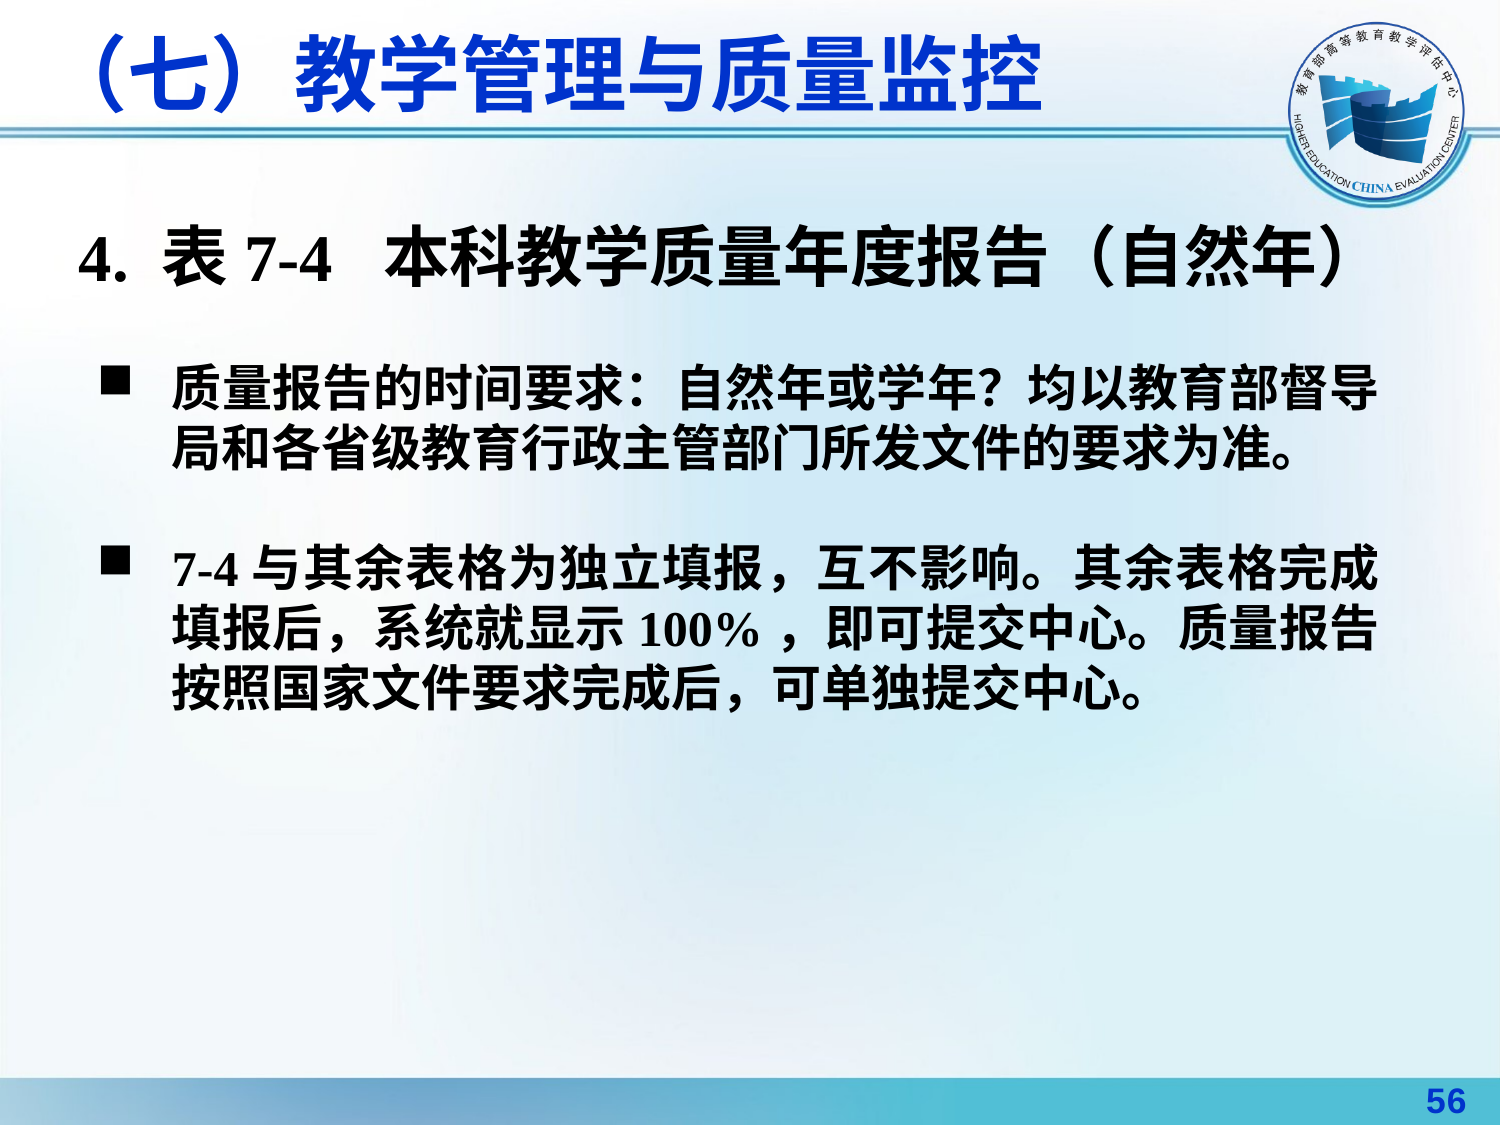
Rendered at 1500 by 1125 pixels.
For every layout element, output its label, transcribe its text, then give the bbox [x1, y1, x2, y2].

picture [0, 0, 1500, 1125]
text_box 4. 表7-4 本科教学质量年度报告（自然年） [64, 206, 1407, 302]
title （七）教学管理与质量监控 [29, 18, 1259, 126]
text_box 质量报告的时间要求：自然年或学年？均以教育部督导局和各省级教育行政主管部门所发文件的要求为准。 7-4与其余表格为独立填报，互不影响。其余表格完成填报后，系统就显示100%，即可提交中心。质量报告按照国家文件要求完成后，可单独提交中心。 [82, 354, 1395, 899]
